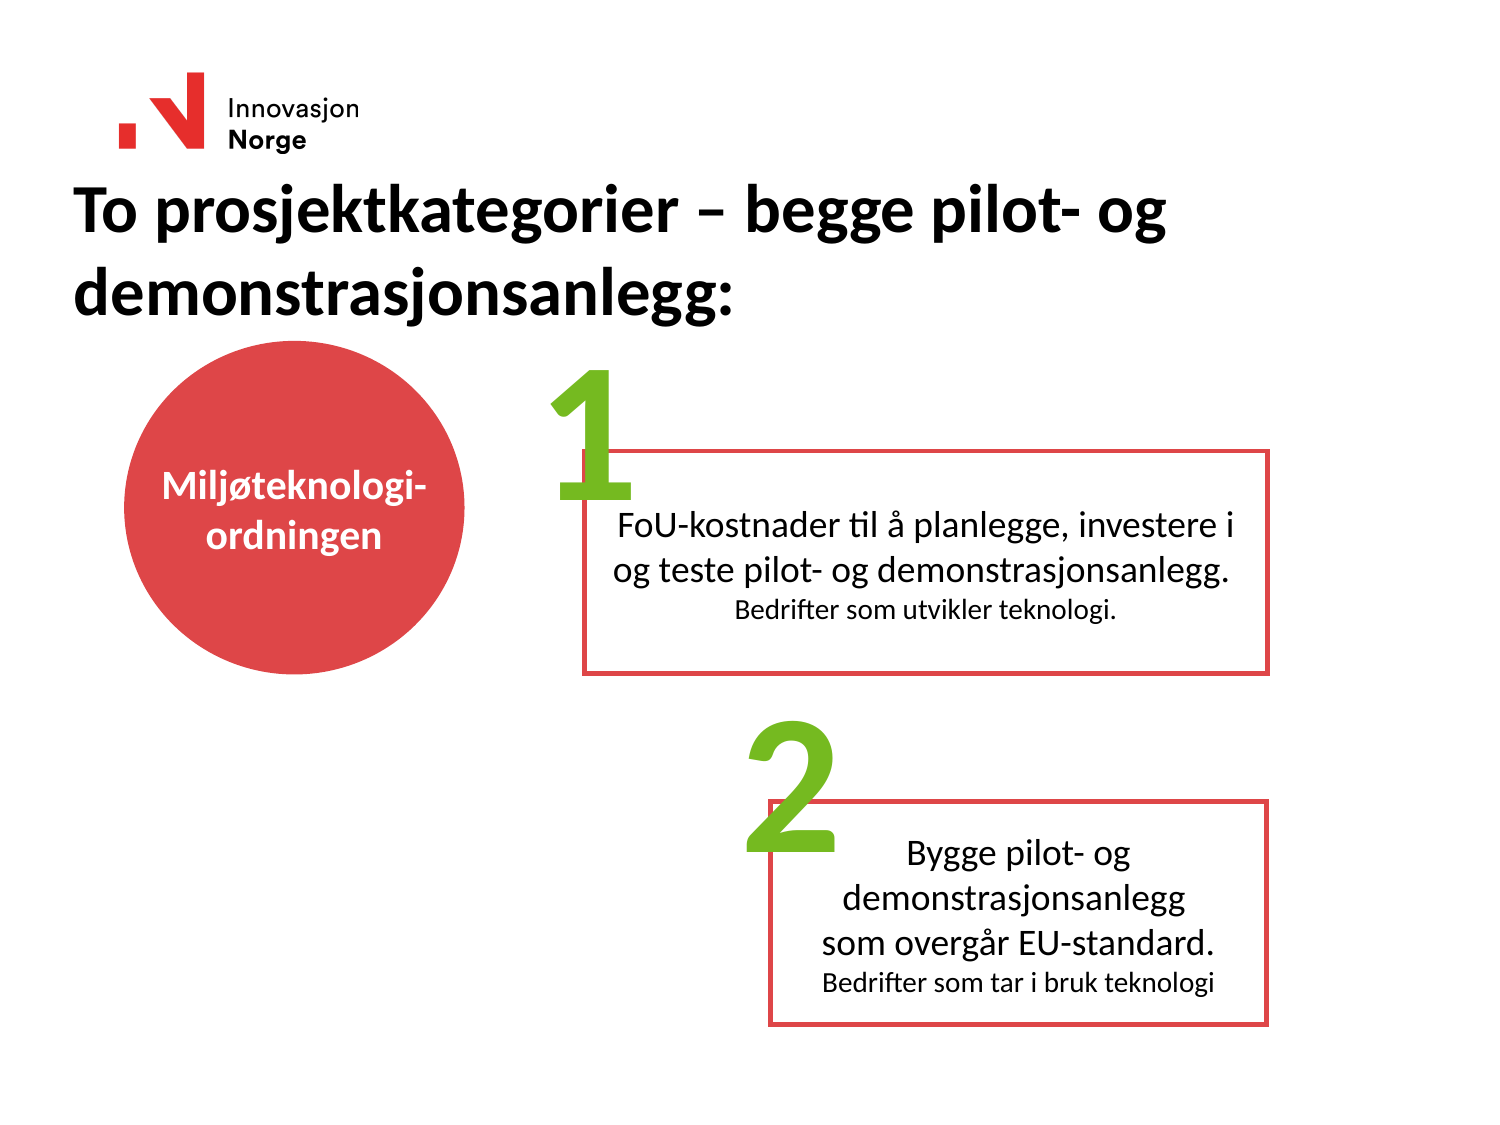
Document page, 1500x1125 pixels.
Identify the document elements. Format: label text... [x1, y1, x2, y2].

text_box Miljøteknologi- ordningen [124, 340, 465, 675]
text_box 2 [725, 644, 847, 900]
title To prosjektkategorier – begge pilot- og demonstrasjonsanlegg: [73, 153, 1451, 329]
picture [0, 0, 358, 154]
text_box 1 [522, 293, 690, 549]
text_box Bygge pilot- og demonstrasjonsanlegg som overgår EU-standard. Bedrifter som tar i bruk teknologi [770, 801, 1267, 1025]
text_box FoU-kostnader til å planlegge, investere i og teste pilot- og demonstrasjonsanlegg. Bedrifter som utvikler teknologi. [584, 450, 1268, 674]
